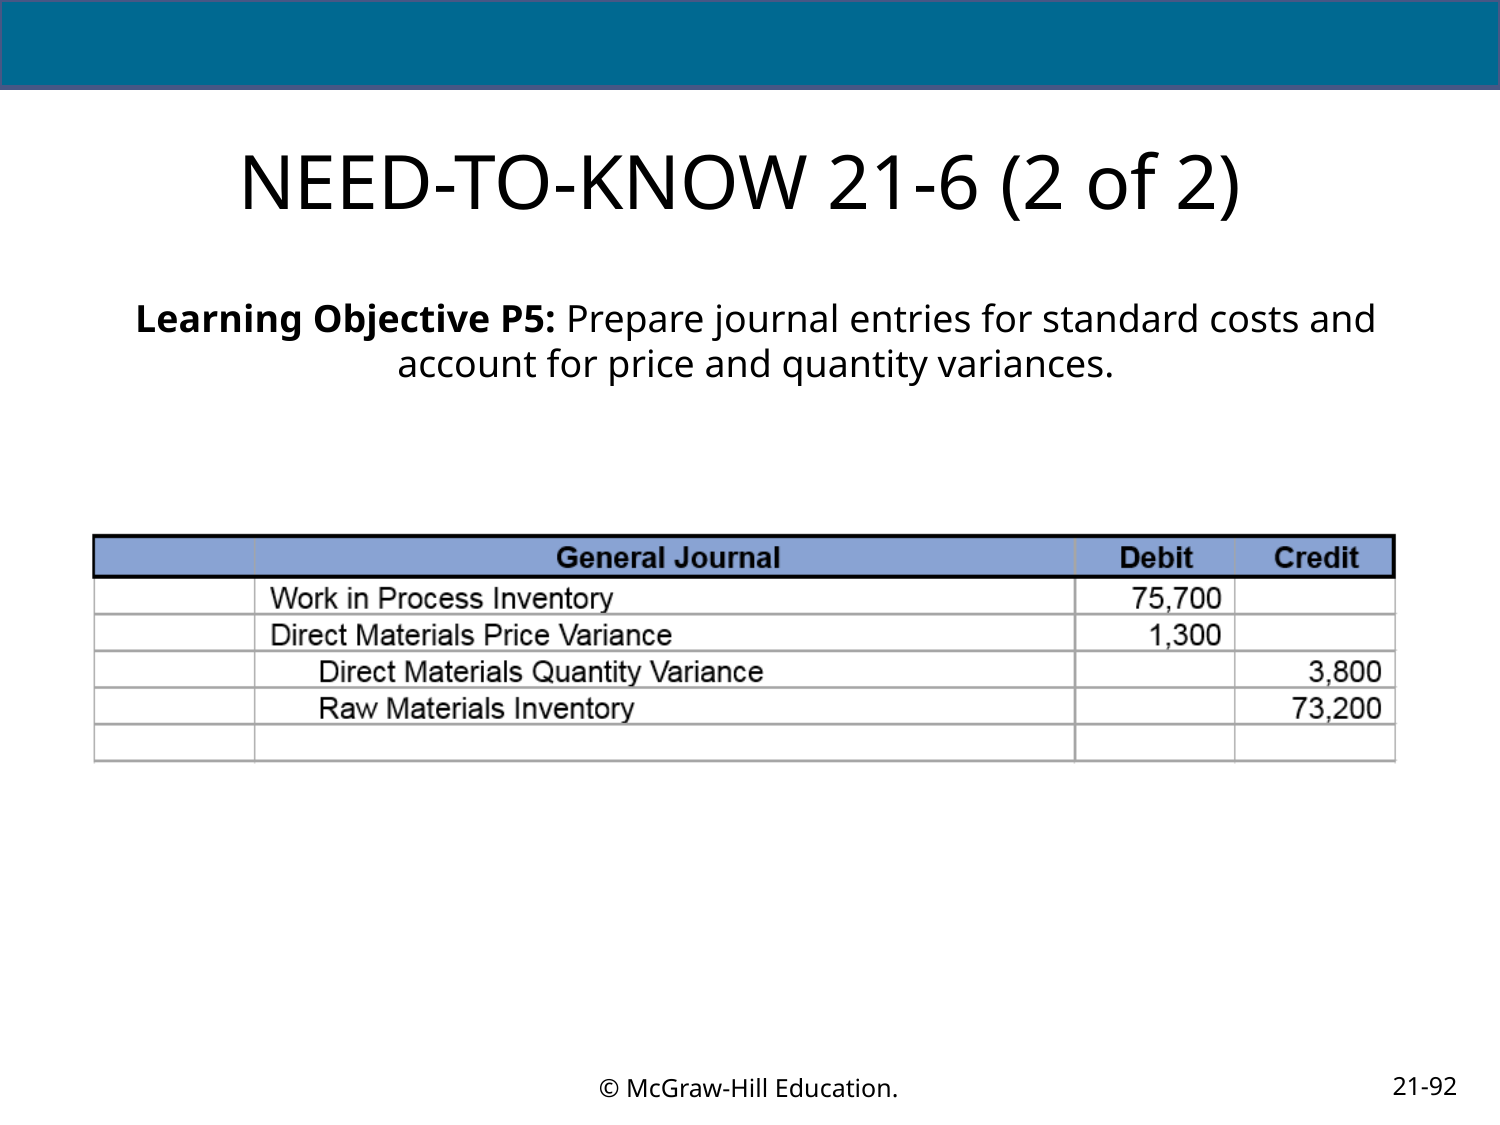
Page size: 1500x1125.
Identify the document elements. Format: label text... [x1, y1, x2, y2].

list Learning Objective P5: Prepare journal entries for standard costs and account for price and quantity variances. [85, 287, 1428, 413]
picture [87, 525, 1412, 777]
title NEED-TO-KNOW 21-6 (2 of 2) [37, 96, 1443, 263]
